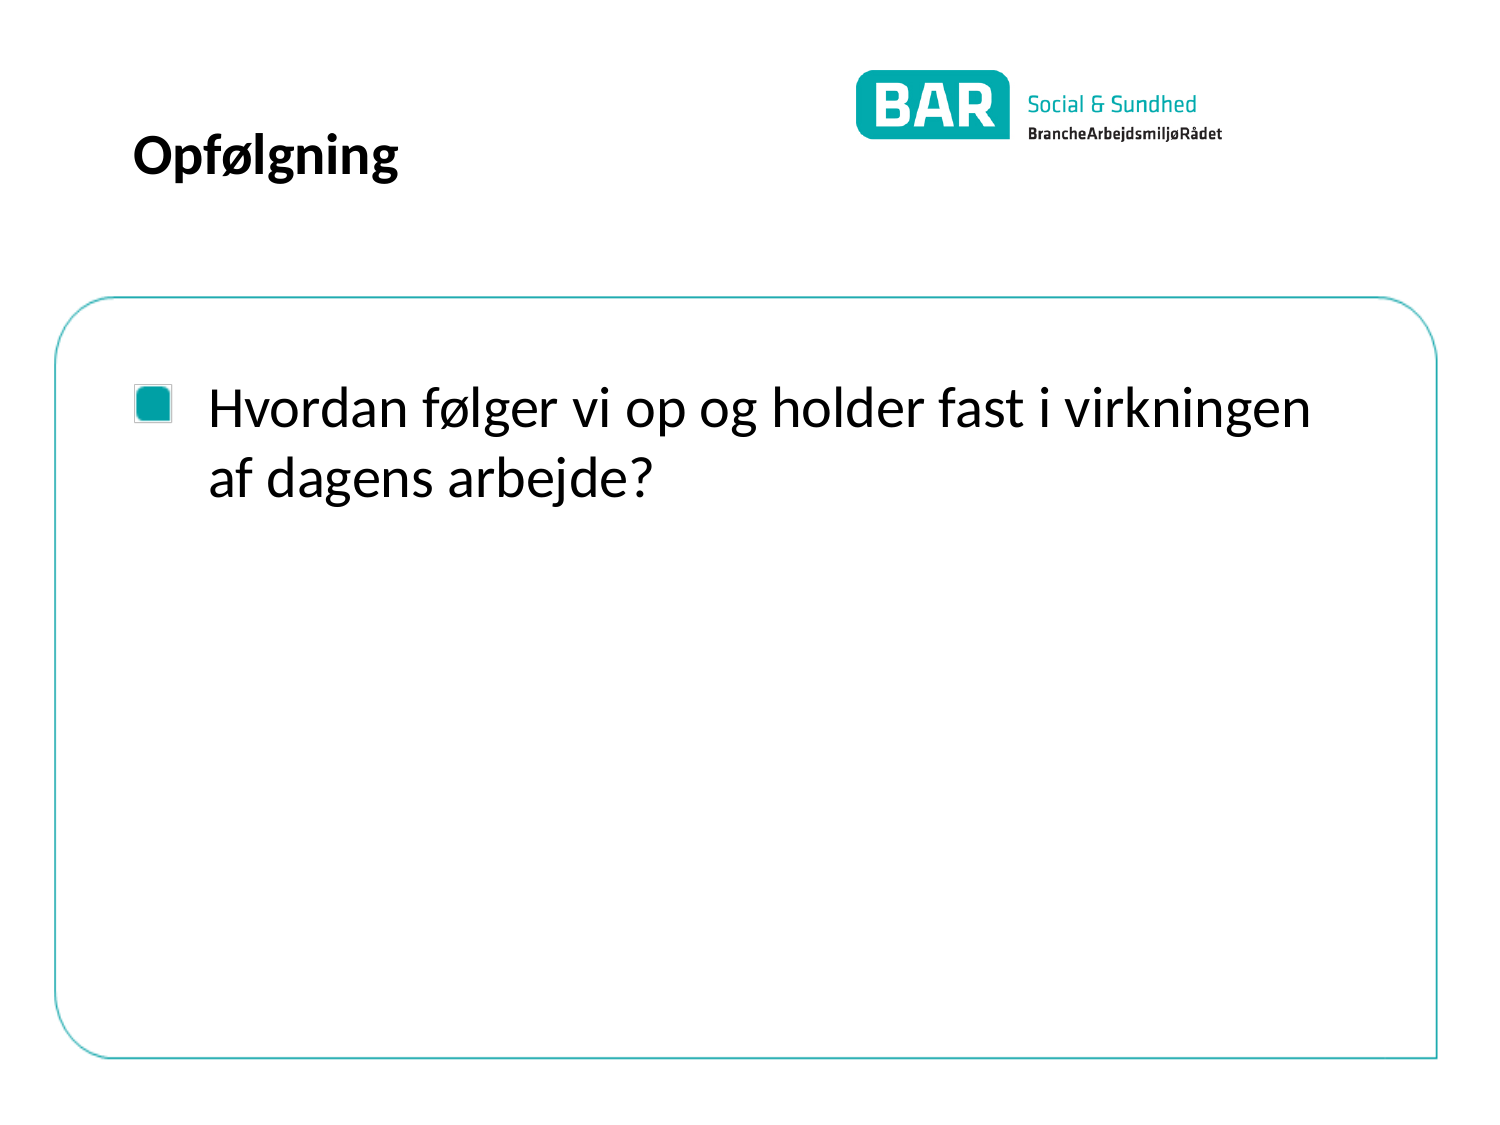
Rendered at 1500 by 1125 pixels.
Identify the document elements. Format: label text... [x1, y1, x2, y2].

list Hvordan følger vi op og holder fast i virkningen af dagens arbejde? [118, 361, 1382, 1000]
title Opfølgning [118, 70, 798, 232]
picture [53, 295, 1444, 1063]
picture [856, 70, 1324, 142]
